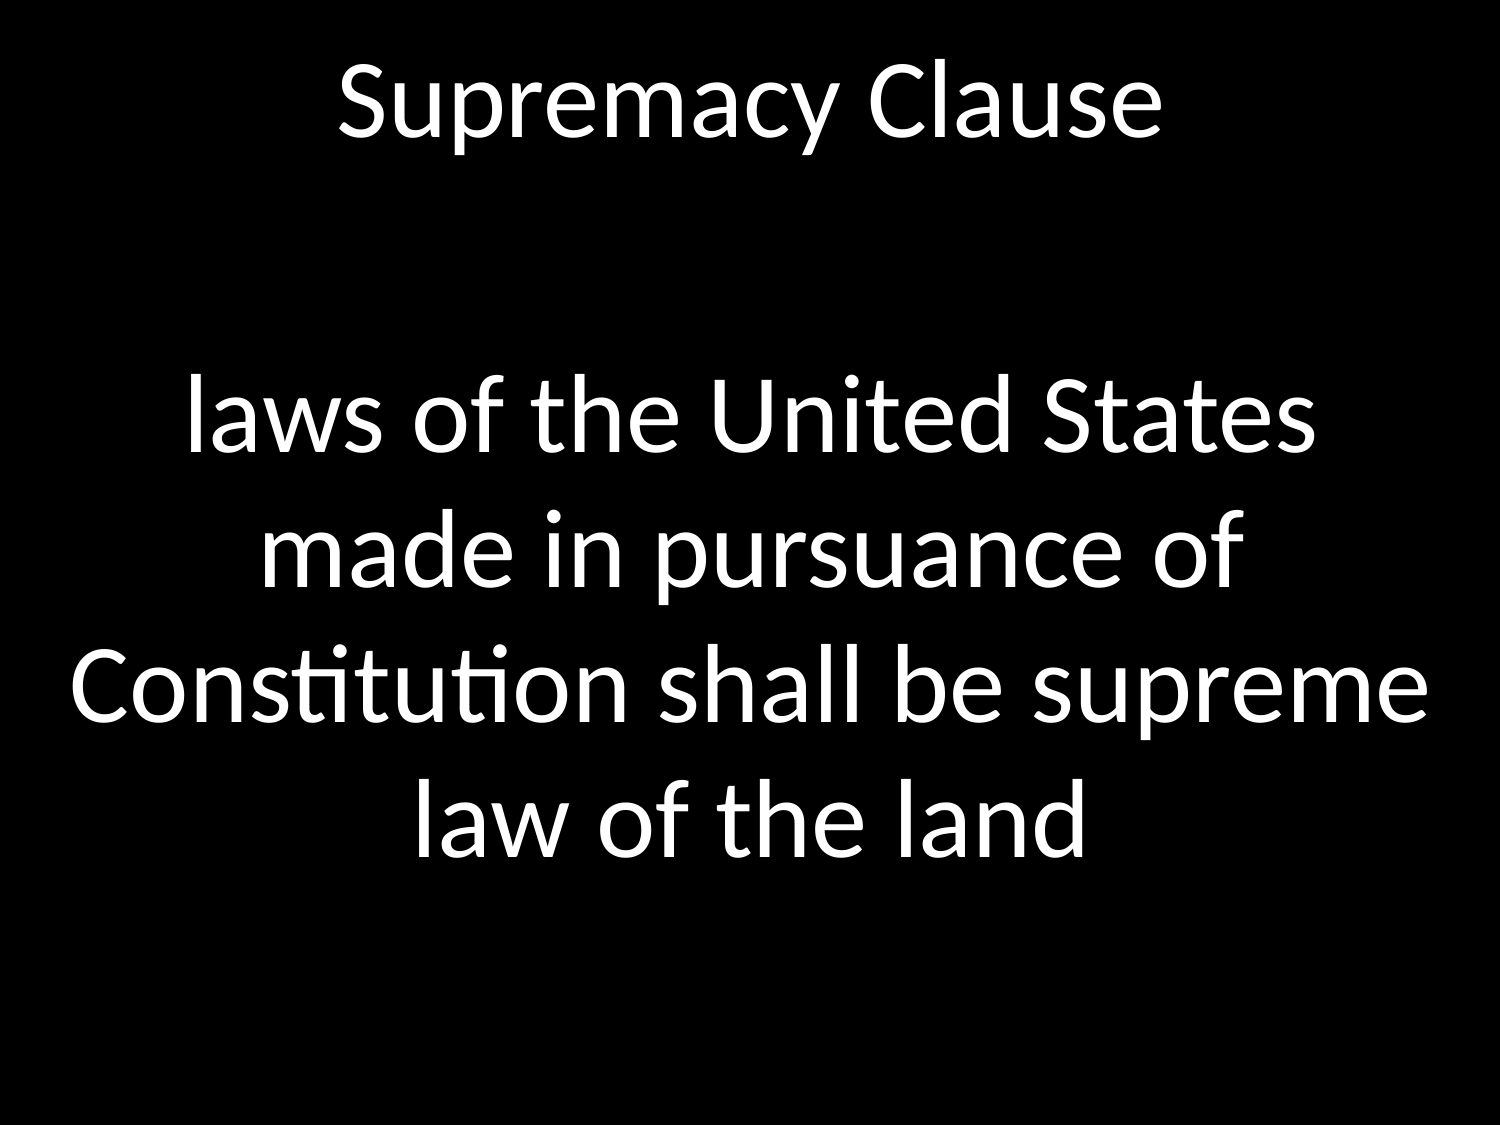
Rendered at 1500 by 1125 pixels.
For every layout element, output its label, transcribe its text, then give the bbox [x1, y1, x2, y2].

subtitle Supremacy Clause laws of the United States made in pursuance of Constitution shall be supreme law of the land [44, 17, 1459, 1076]
